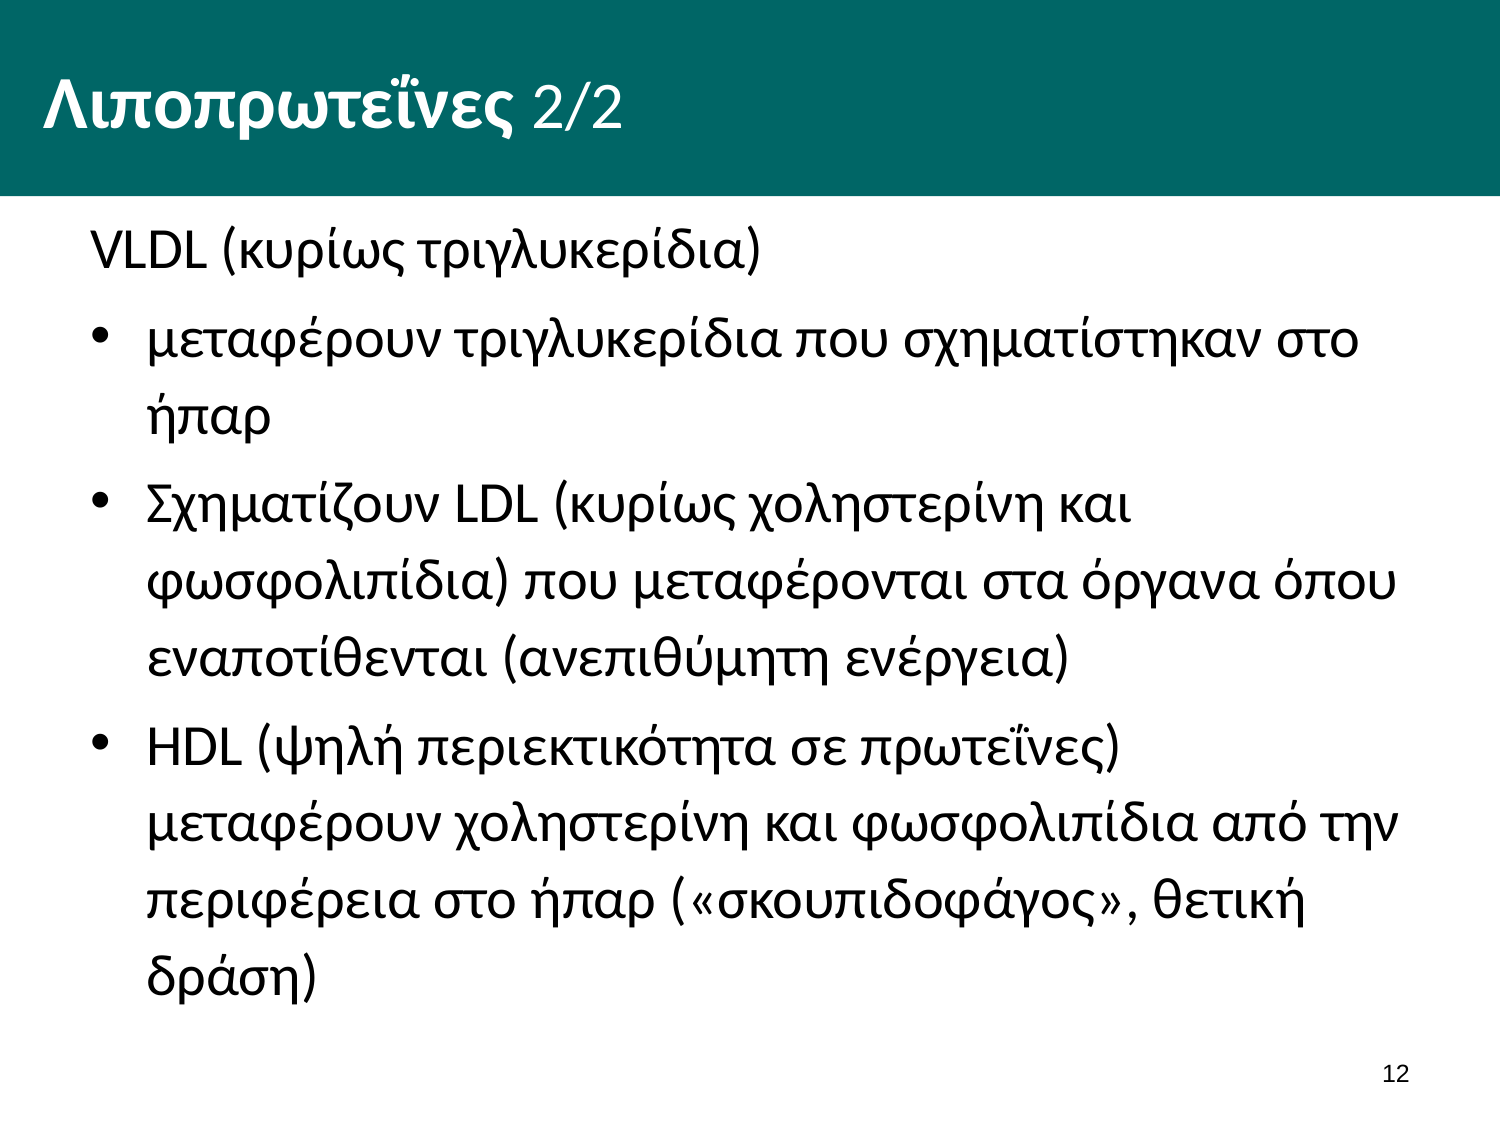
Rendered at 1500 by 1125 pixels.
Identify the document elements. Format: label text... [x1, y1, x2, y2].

list VLDL (κυρίως τριγλυκερίδια) μεταφέρουν τριγλυκερίδια που σχηματίστηκαν στο ήπαρ Σχηματίζουν LDL (κυρίως χοληστερίνη και φωσφολιπίδια) που μεταφέρονται στα όργανα όπου εναποτίθενται (ανεπιθύμητη ενέργεια) ΗDL (ψηλή περιεκτικότητα σε πρωτεΐνες) μεταφέρουν χοληστερίνη και φωσφολιπίδια από την περιφέρεια στο ήπαρ («σκουπιδοφάγος», θετική δράση) [75, 196, 1425, 1024]
title Λιποπρωτεΐνες 2/2 [0, 0, 1500, 197]
slide_number 11 [1074, 1042, 1425, 1103]
